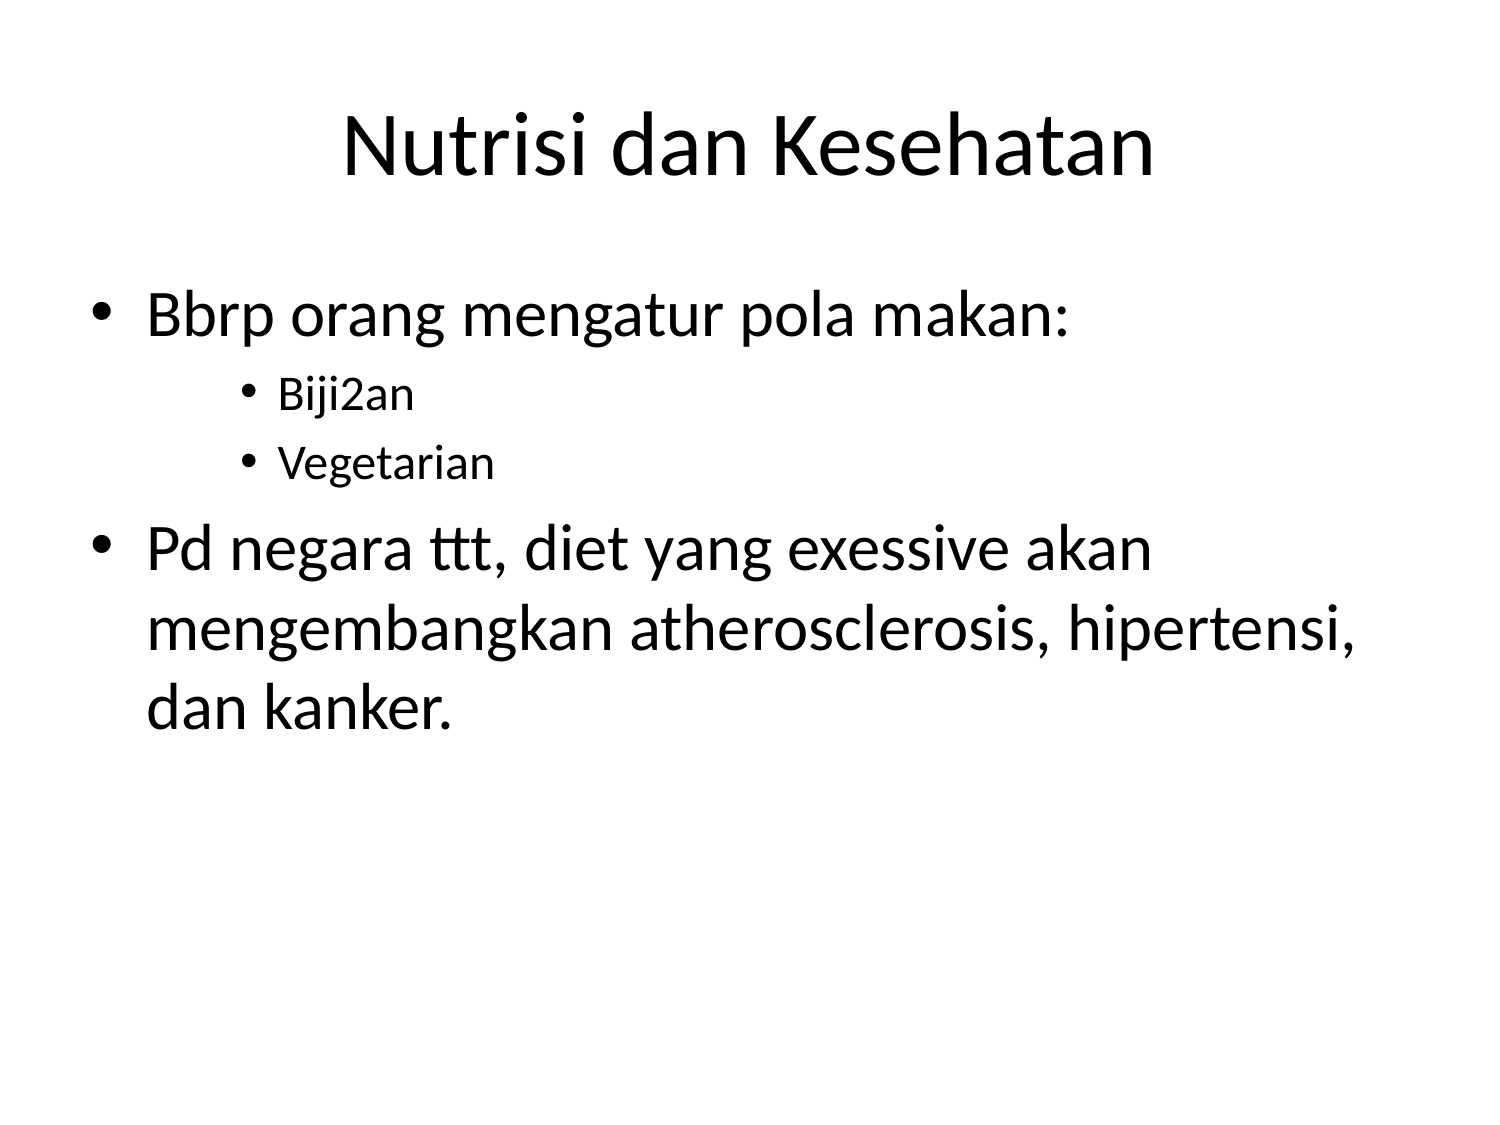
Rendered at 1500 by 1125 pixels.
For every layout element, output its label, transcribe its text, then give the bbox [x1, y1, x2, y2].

list Bbrp orang mengatur pola makan: Biji2an Vegetarian Pd negara ttt, diet yang exessive akan mengembangkan atherosclerosis, hipertensi, dan kanker. [75, 262, 1425, 1005]
title Nutrisi dan Kesehatan [75, 45, 1425, 233]
